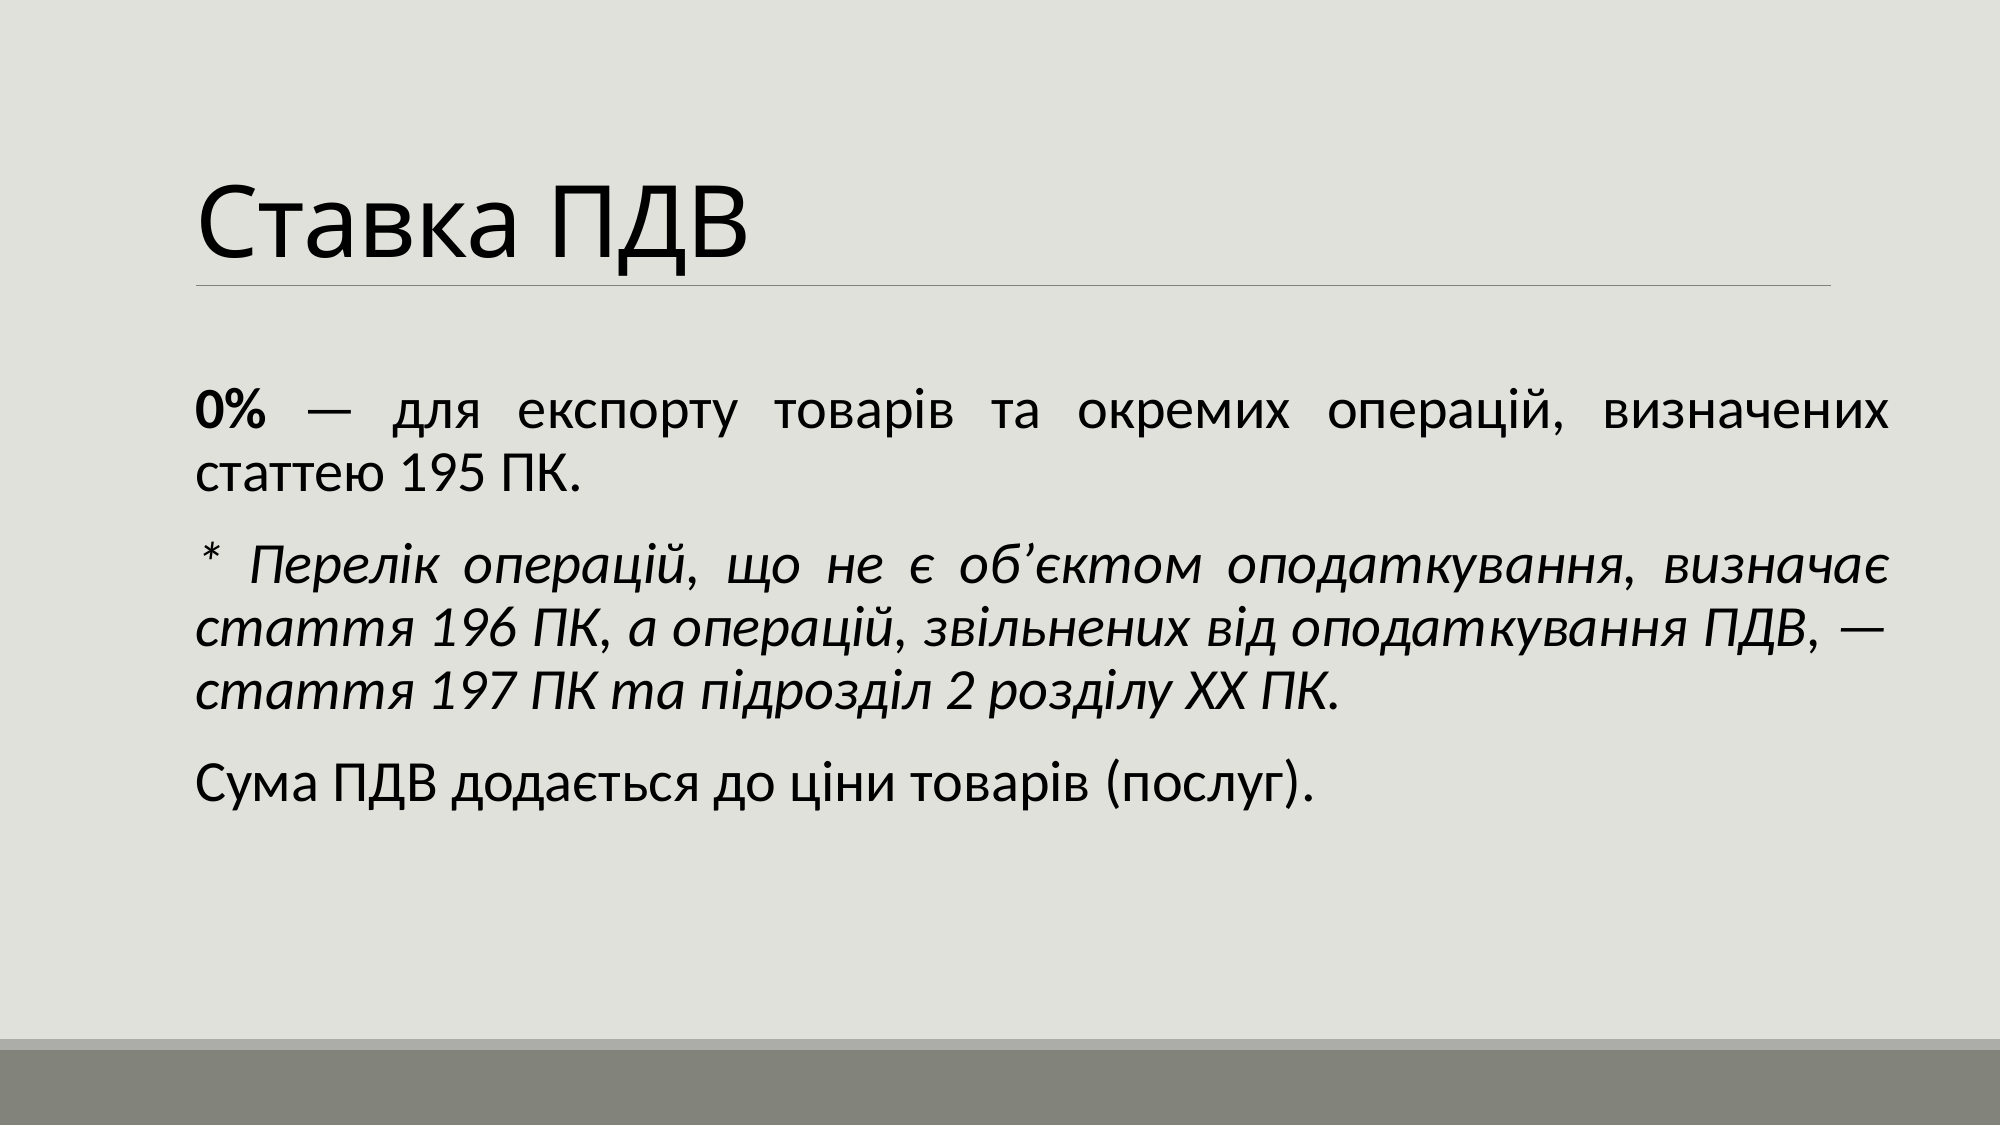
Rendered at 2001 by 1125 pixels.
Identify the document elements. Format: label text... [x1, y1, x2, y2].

list 0% — для експорту товарів та окремих операцій, визначених статтею 195 ПК. * Перелік операцій, що не є об’єктом оподаткування, визначає стаття 196 ПК, а операцій, звільнених від оподаткування ПДВ, — стаття 197 ПК та підрозділ 2 розділу ХХ ПК. Сума ПДВ додається до ціни товарів (послуг). [180, 371, 1891, 963]
title Ставка ПДВ [180, 47, 1830, 285]
